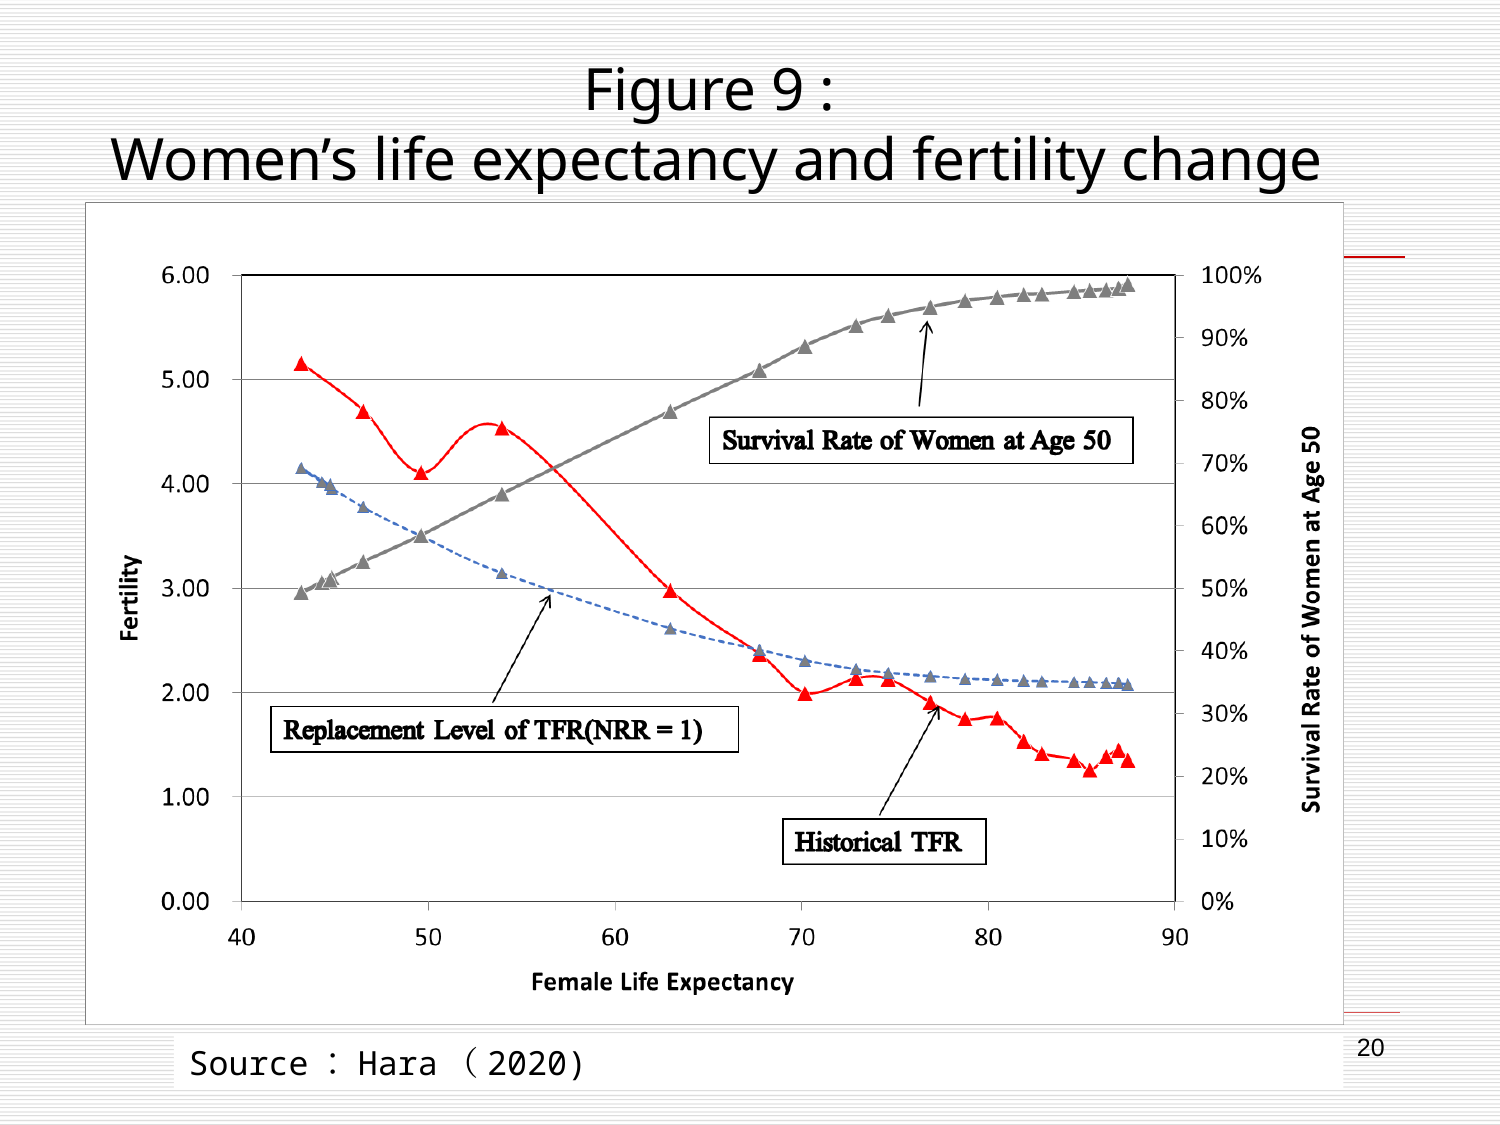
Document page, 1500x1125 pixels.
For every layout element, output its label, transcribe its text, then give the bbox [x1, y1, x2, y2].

title Figure 9 : Women’s life expectancy and fertility change [52, 25, 1382, 219]
text_box Source：Hara（2020) [173, 1034, 1344, 1090]
slide_number 20 [1074, 1024, 1401, 1103]
picture [0, 0, 1500, 1125]
